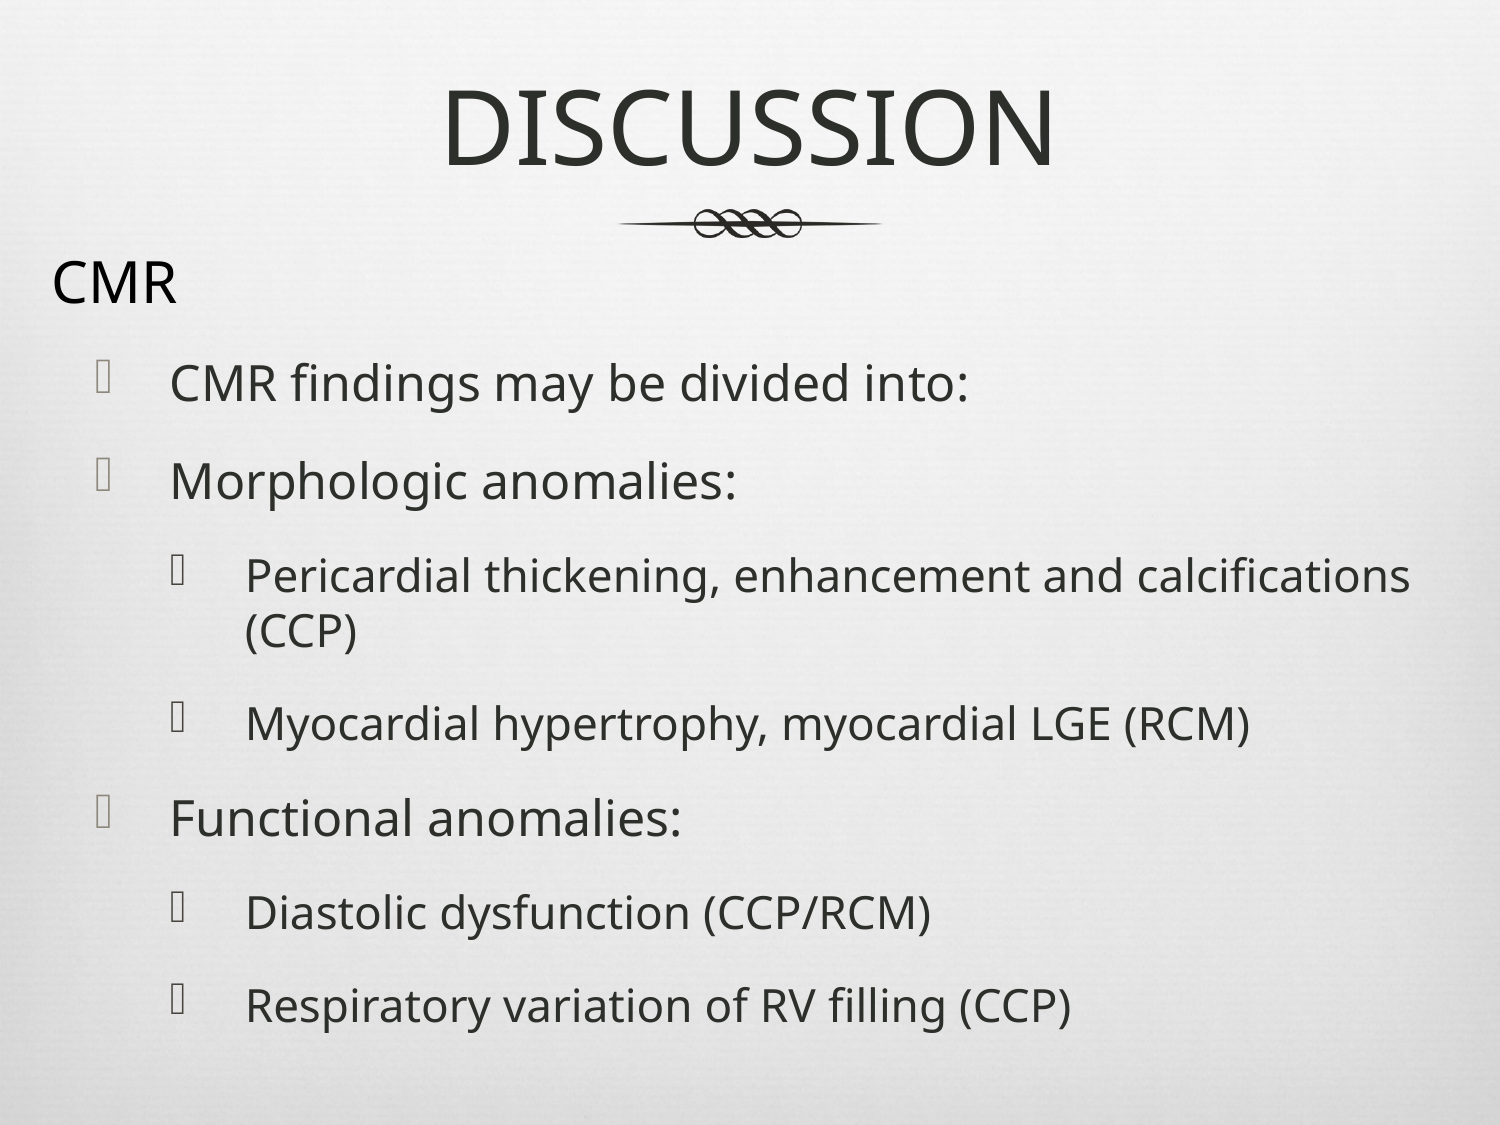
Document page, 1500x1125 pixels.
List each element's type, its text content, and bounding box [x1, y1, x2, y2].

title DISCUSSION [112, 11, 1388, 236]
text_box CMR [37, 237, 193, 323]
list CMR findings may be divided into: Morphologic anomalies: Pericardial thickening, enhancement and calcifications (CCP) Myocardial hypertrophy, myocardial LGE (RCM) Functional anomalies: Diastolic dysfunction (CCP/RCM) Respiratory variation of RV filling (CCP) [79, 344, 1459, 1081]
